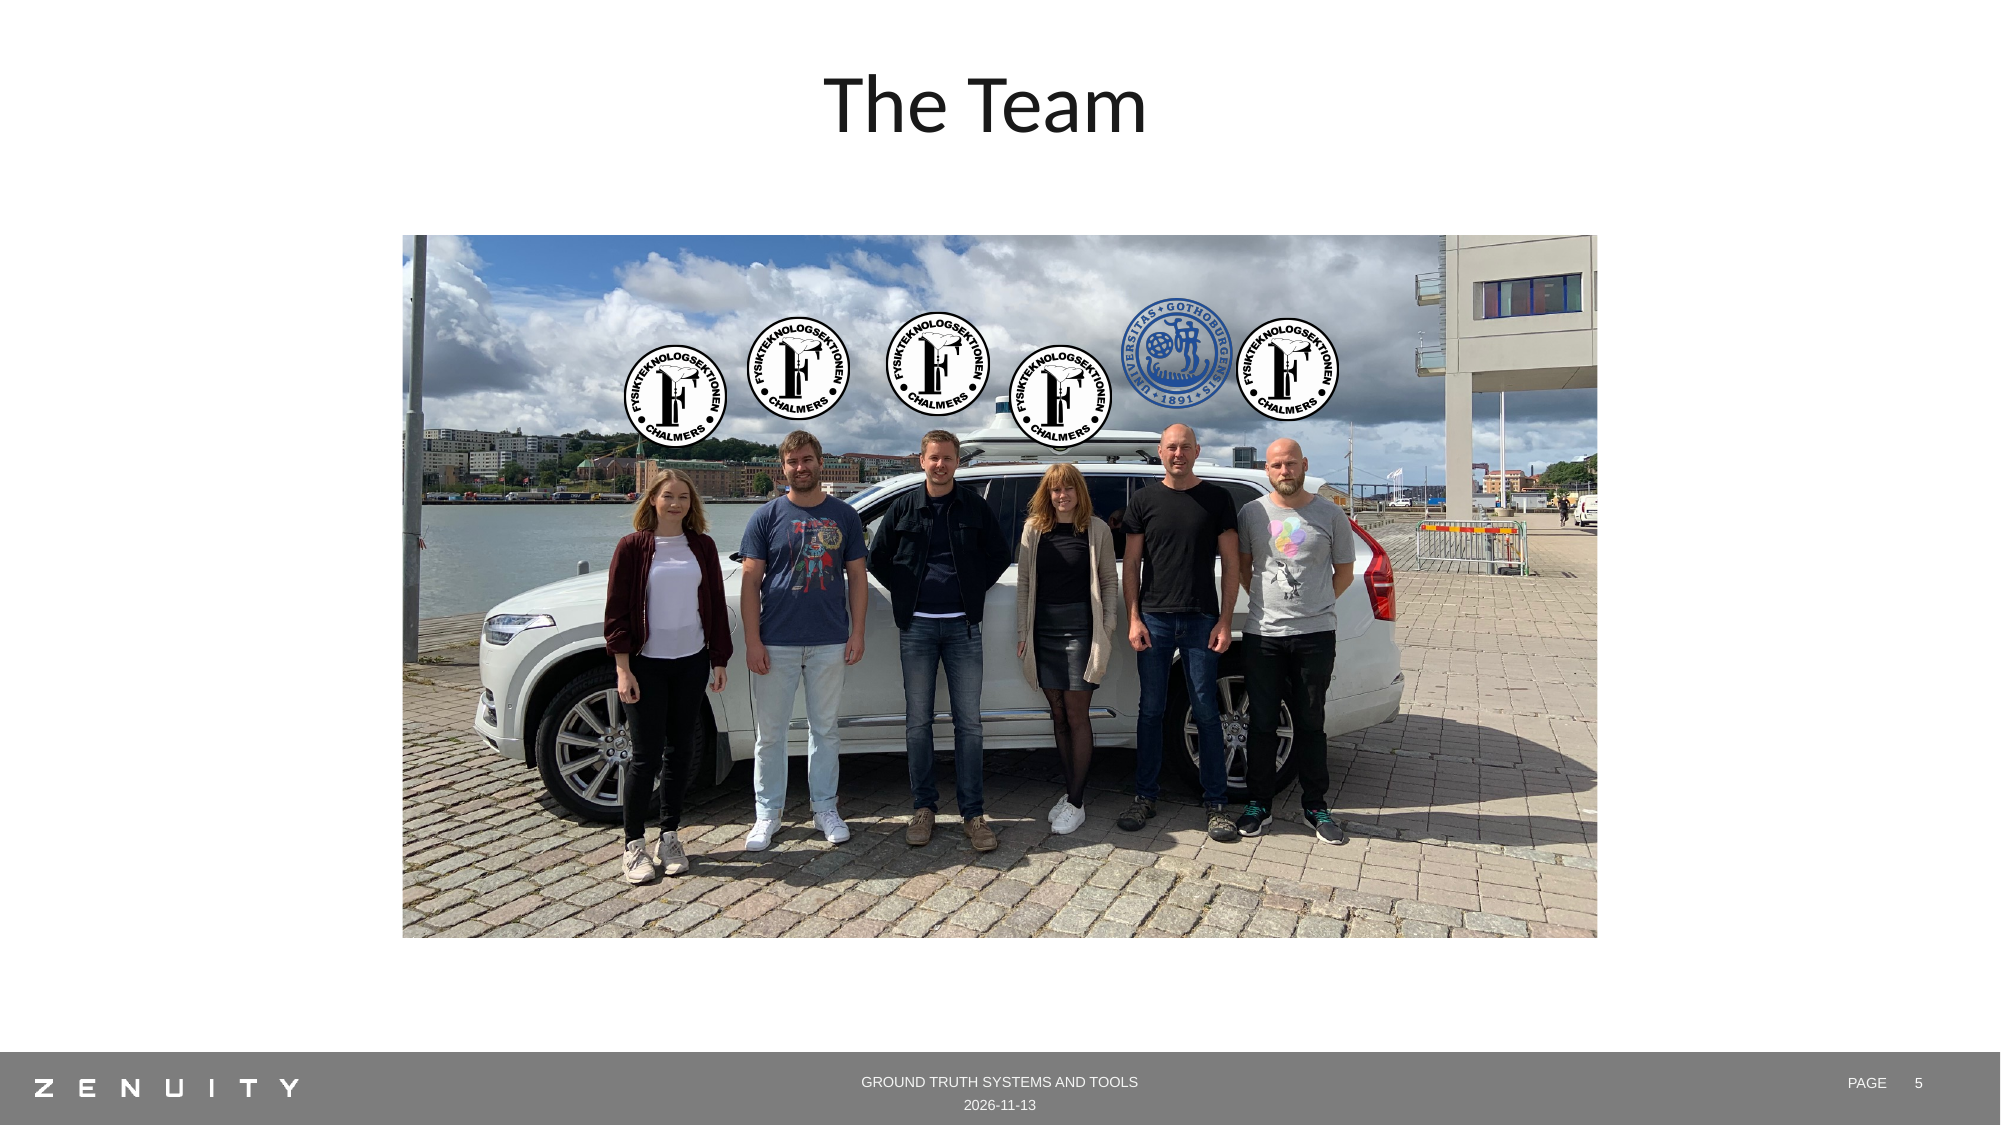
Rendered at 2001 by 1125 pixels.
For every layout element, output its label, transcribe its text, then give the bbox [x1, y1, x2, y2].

footer Ground truth systems and tools [662, 1069, 1338, 1093]
picture [402, 235, 1598, 938]
title The Team [73, 49, 1900, 158]
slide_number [662, 1093, 1338, 1116]
picture [35, 1079, 299, 1097]
